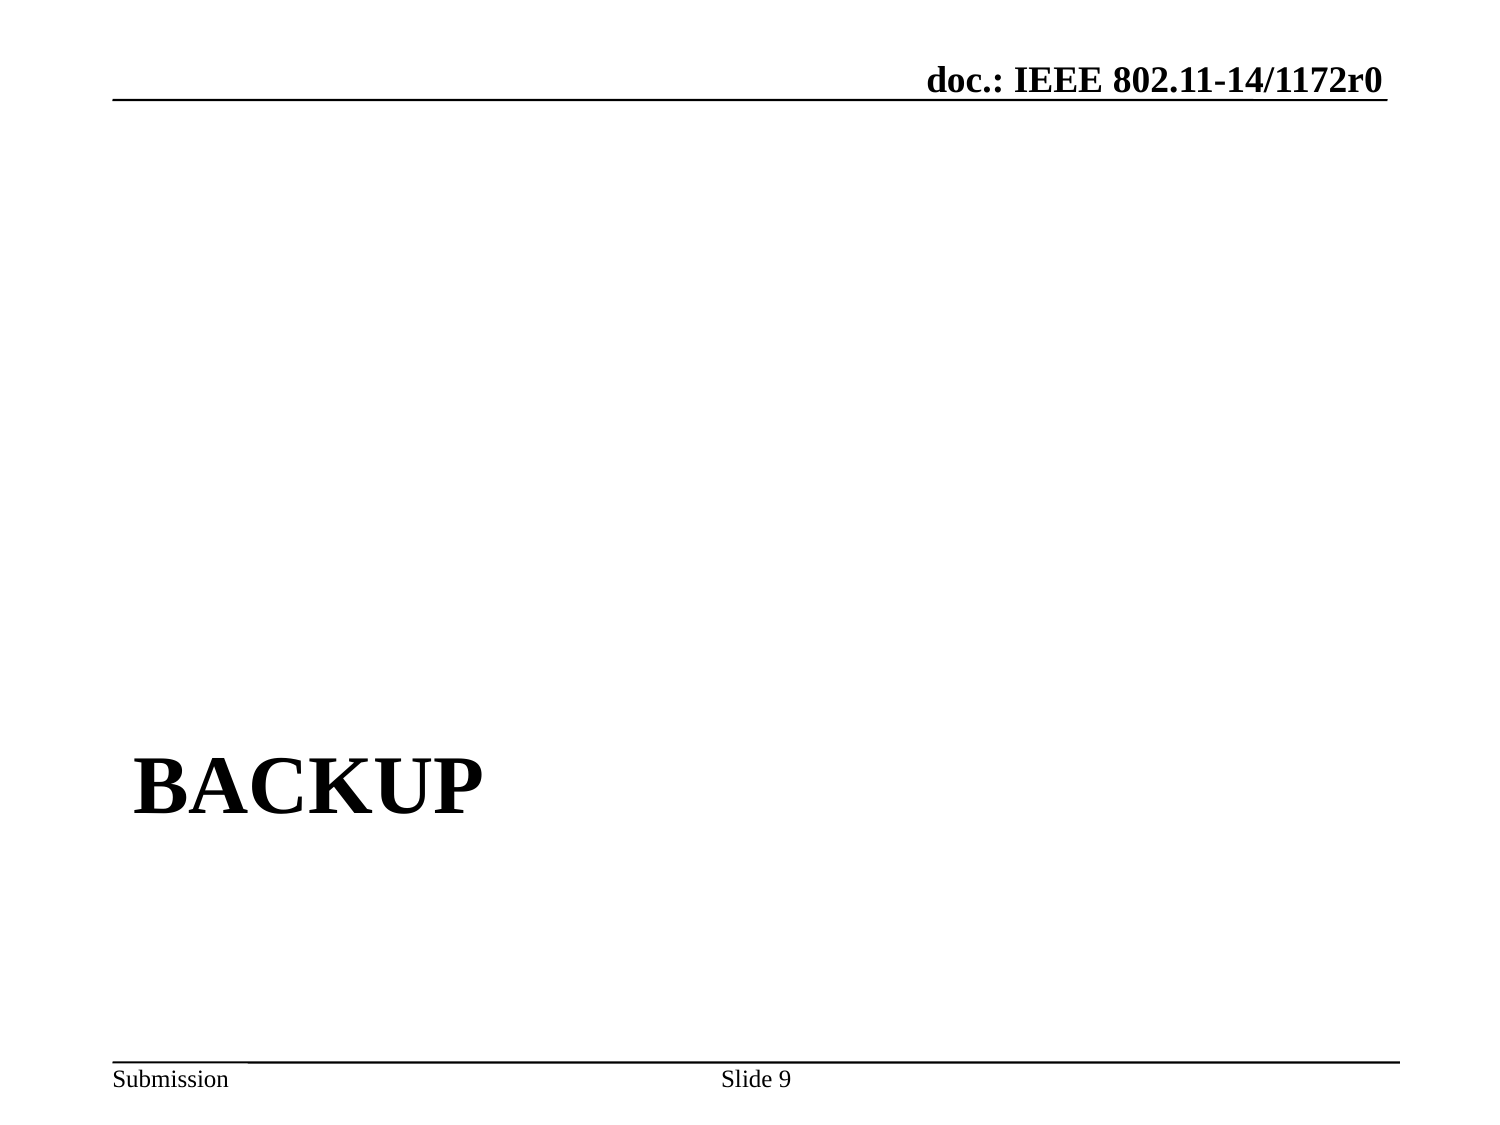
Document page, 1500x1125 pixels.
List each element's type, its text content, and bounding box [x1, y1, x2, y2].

title Backup [118, 722, 1394, 947]
slide_number Slide 9 [712, 1061, 800, 1093]
